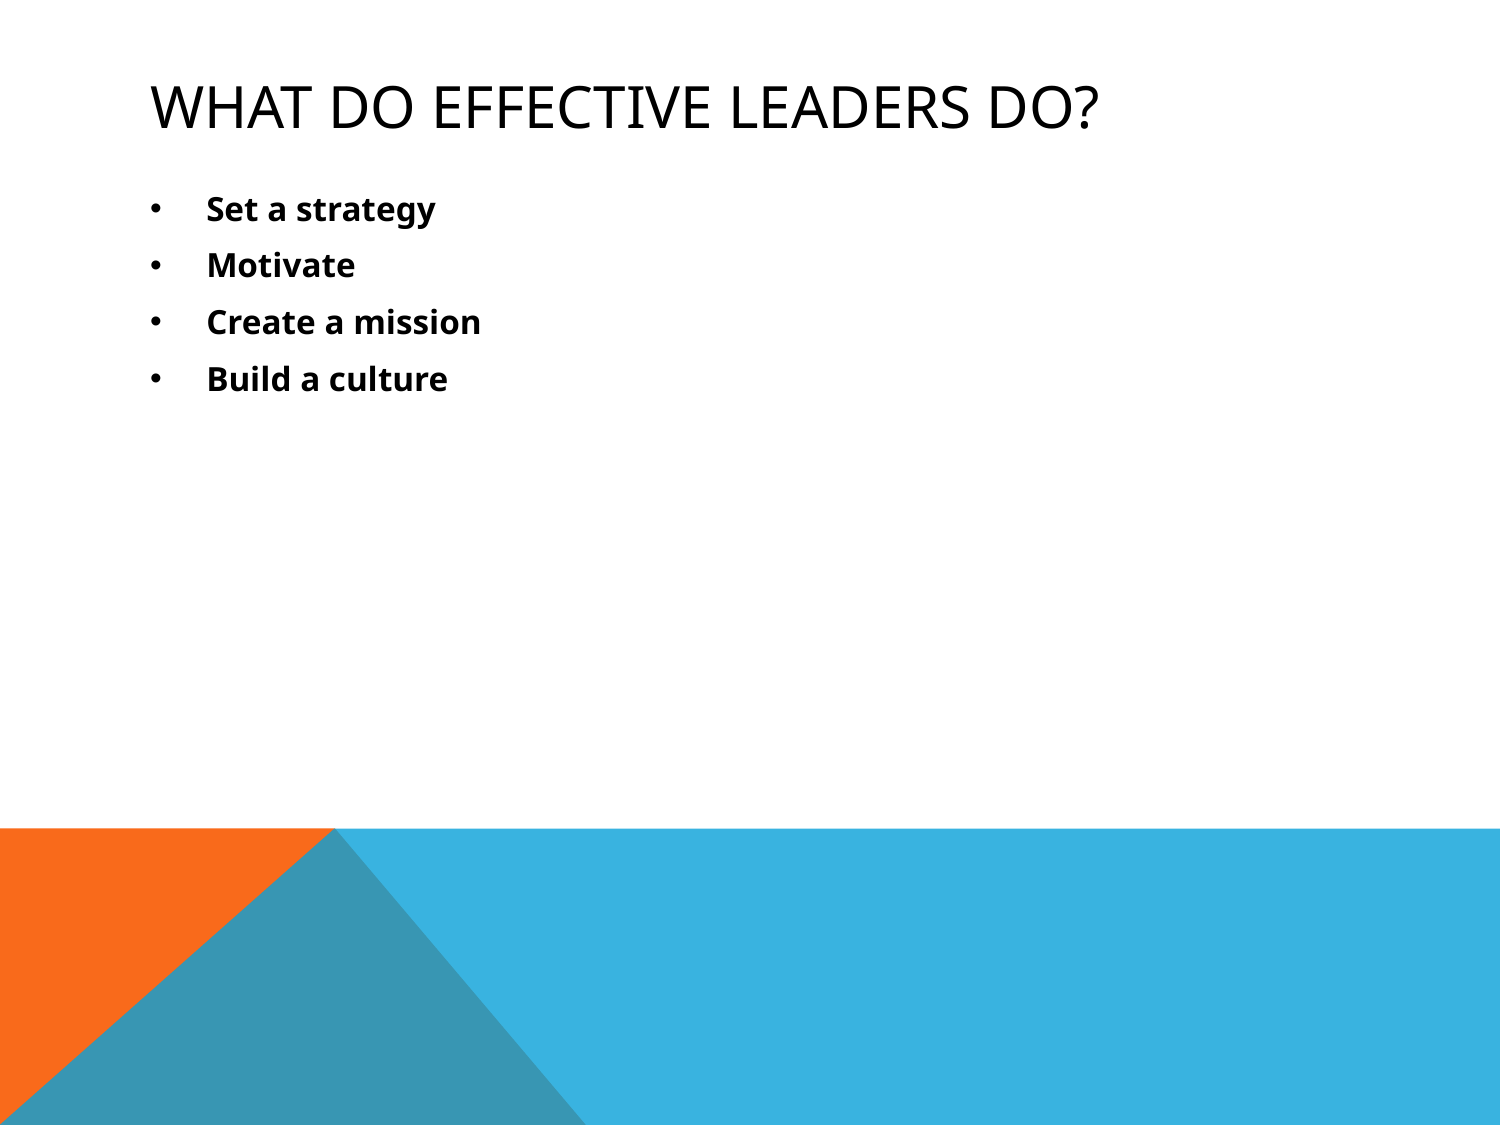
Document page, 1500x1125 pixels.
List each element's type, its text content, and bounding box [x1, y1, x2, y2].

title What do effective leaders do? [135, 60, 1369, 150]
list Set a strategy Motivate Create a mission Build a culture [135, 180, 1369, 768]
